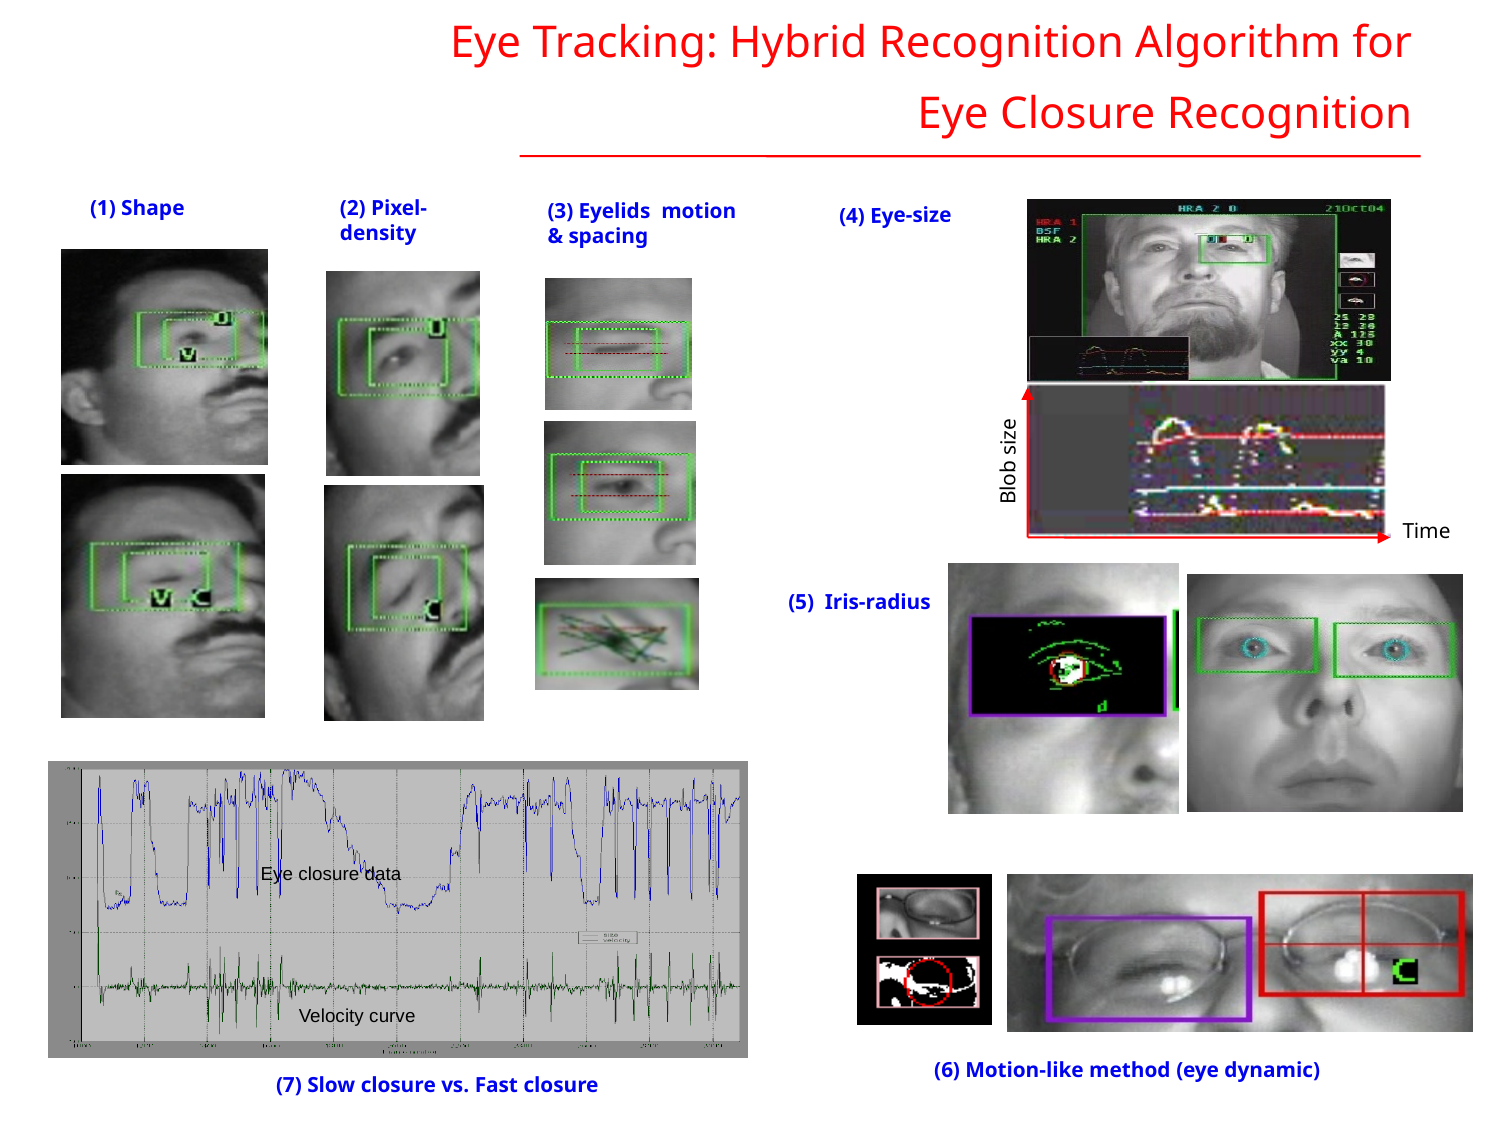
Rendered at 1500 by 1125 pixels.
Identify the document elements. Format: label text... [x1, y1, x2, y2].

text_box Time [1387, 509, 1488, 550]
picture [1006, 874, 1473, 1032]
picture [544, 421, 696, 565]
text_box (4) Eye-size [823, 192, 1010, 236]
text_box [1174, 562, 1475, 825]
picture [856, 874, 993, 1026]
text_box (6) Motion-like method (eye dynamic) [919, 1049, 1403, 1090]
text_box Blob size [987, 337, 1022, 520]
picture [1187, 574, 1463, 812]
text_box Eye Tracking: Hybrid Recognition Algorithm for Eye Closure Recognition [399, 0, 1413, 138]
text_box (5) Iris-radius [773, 580, 942, 621]
picture [534, 578, 699, 691]
picture [61, 249, 269, 466]
picture [545, 277, 693, 410]
text_box [1015, 187, 1403, 509]
text_box [1015, 520, 1387, 550]
text_box (3) Eyelids motion & spacing [532, 190, 768, 256]
text_box (2) Pixel-density [324, 187, 500, 253]
picture [324, 485, 484, 721]
text_box (1) Shape [75, 187, 250, 228]
text_box (7) Slow closure vs. Fast closure [261, 1067, 680, 1105]
picture [947, 563, 1180, 814]
picture [325, 271, 481, 477]
picture [61, 474, 265, 719]
picture [48, 761, 749, 1059]
picture [1027, 199, 1391, 538]
